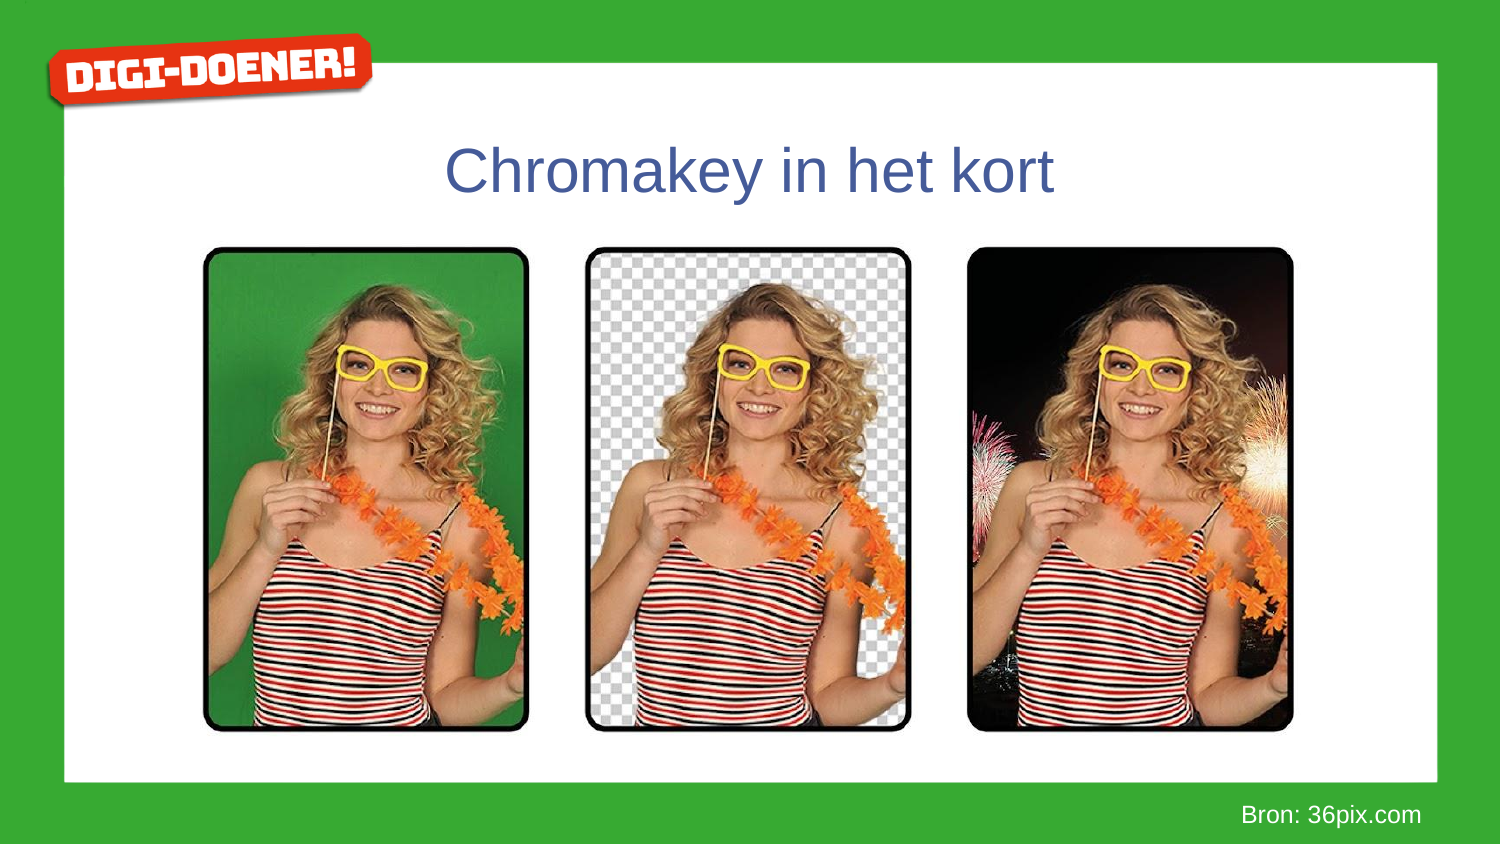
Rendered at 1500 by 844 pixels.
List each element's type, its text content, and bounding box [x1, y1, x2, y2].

text_box Chromakey in het kort [131, 115, 1369, 224]
text_box Bron: 36pix.com [743, 783, 1438, 844]
picture [0, 0, 1500, 844]
